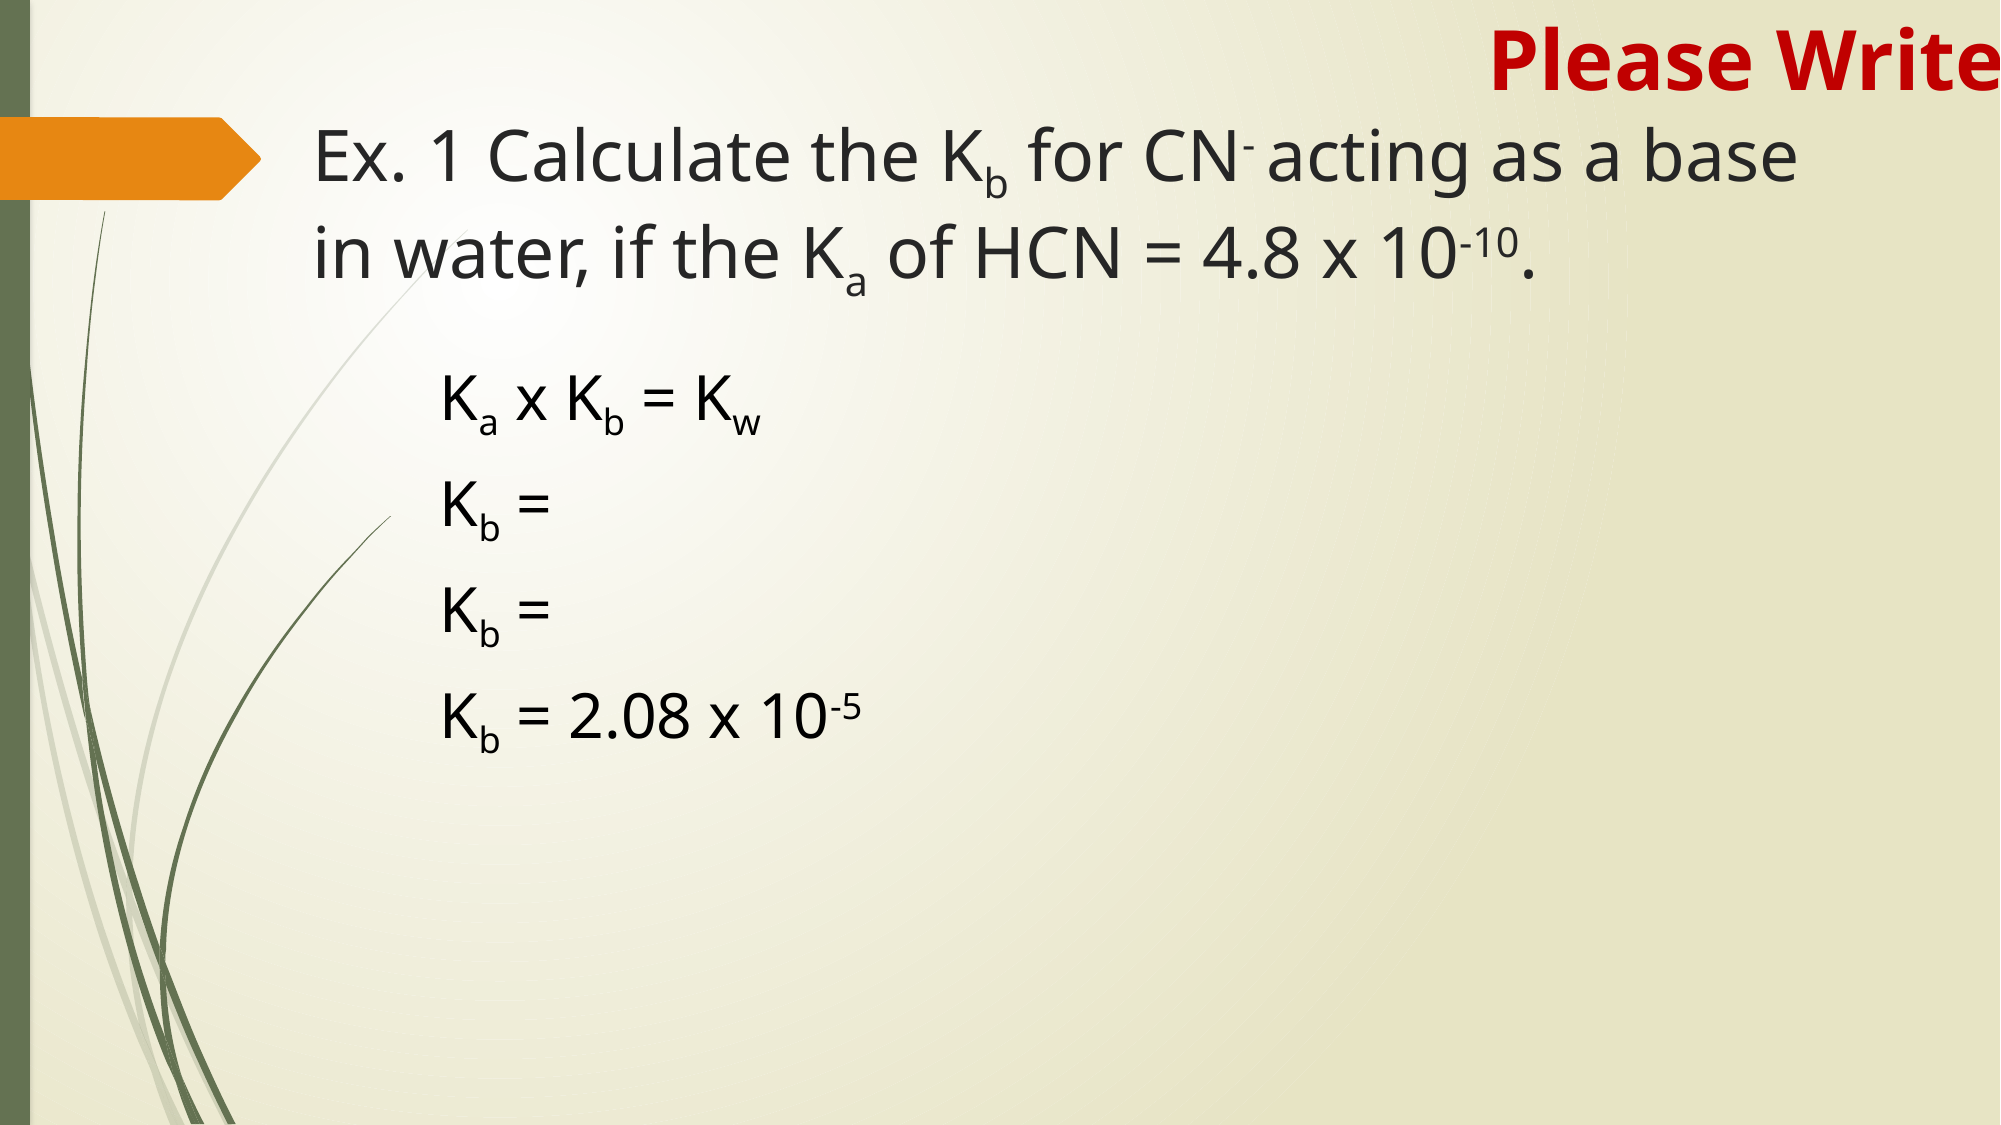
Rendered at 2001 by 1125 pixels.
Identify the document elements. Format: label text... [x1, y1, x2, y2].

title Ex. 1 Calculate the Kb for CN- acting as a base in water, if the Ka of HCN = 4.8 x 10-10. [297, 102, 1888, 313]
text_box Please Write [1472, 0, 2000, 115]
